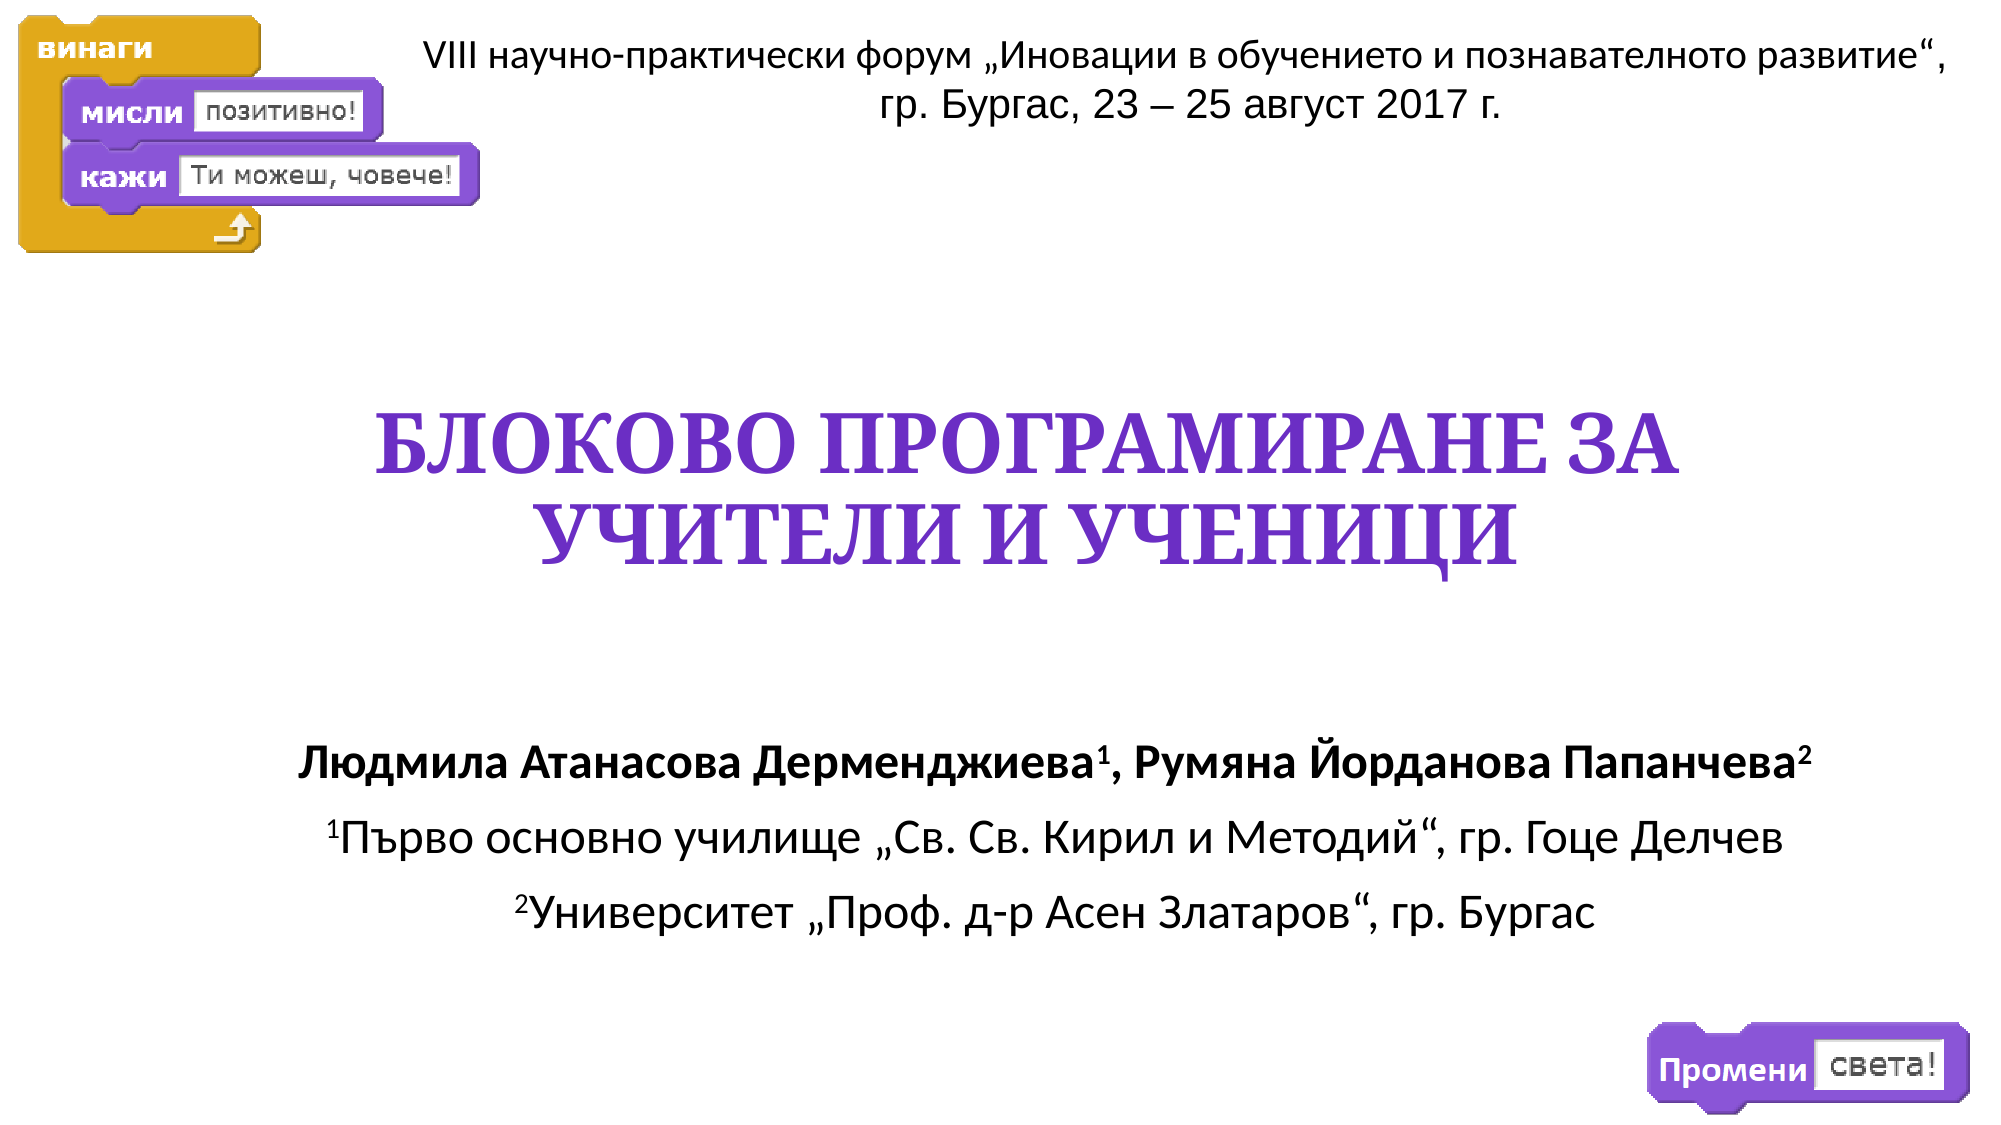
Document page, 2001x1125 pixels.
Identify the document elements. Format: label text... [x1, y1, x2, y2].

text_box VIII научно-практически форум „Иновации в обучението и познавателното развитие“, гр. Бургас, 23 – 25 август 2017 г. [500, 19, 1985, 135]
picture [1632, 990, 1985, 1125]
picture [0, 0, 500, 272]
title БЛОКОВО ПРОГРАМИРАНЕ ЗА учители и ученици [276, 393, 1777, 713]
subtitle Людмила Атанасова Дерменджиева1, Румяна Йорданова Папанчева2 1Първо основно училище „Св. Св. Кирил и Методий“, гр. Гоце Делчев 2Университет „Проф. д-р Асен Златаров“, гр. Бургас [266, 728, 1845, 1000]
